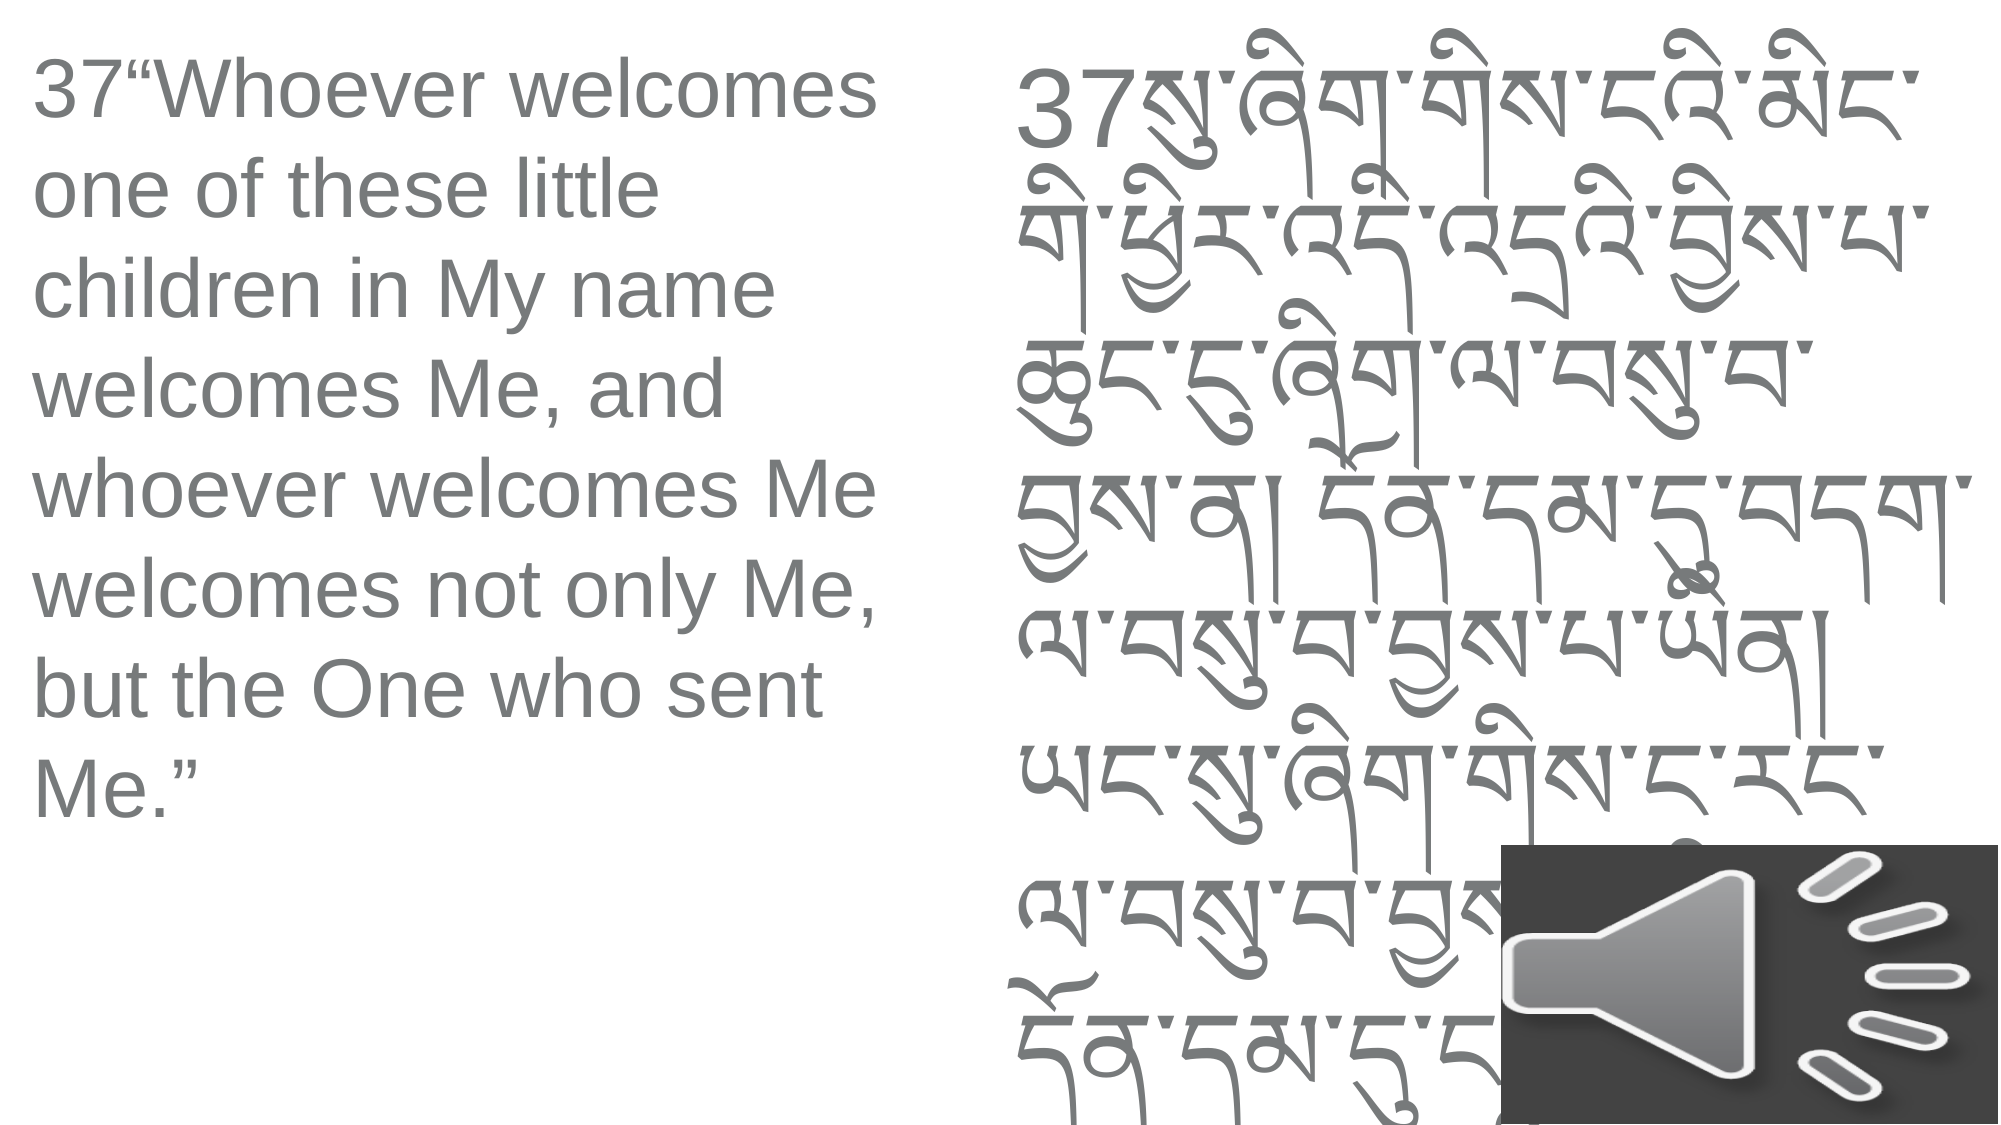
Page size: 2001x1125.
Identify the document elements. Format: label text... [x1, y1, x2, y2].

text_box 37“Whoever welcomes one of these little children in My name welcomes Me, and whoever welcomes Me welcomes not only Me, but the One who sent Me.” [18, 27, 973, 1104]
text_box 37སུ་ཞིག་གིས་ངའི་མིང་གི་ཕྱིར་འདི་འདྲའི་བྱིས་པ་ཆུང་ངུ་ཞིག་ལ་བསུ་བ་བྱས༌ན། དོན་དམ་དུ་བདག་ལ་བསུ་བ་བྱས་པ༌ཡིན། ཡང་སུ་ཞིག་གིས་ང་རང་ལ་བསུ་བ་བྱས་པ་ཡིན༌ན། དོན་དམ་དུ་ང་རང་ལ་བསུ་བ་བྱས་པ་མ་ཡིན་པར་ང་རང་མངགས་མཁན་ཁོང་ལ་བསུ་བ་བྱས་པ་ཡིན་ཞེས་གསུངས༌སོ།། [999, 27, 2000, 1104]
picture [1500, 843, 2000, 1125]
